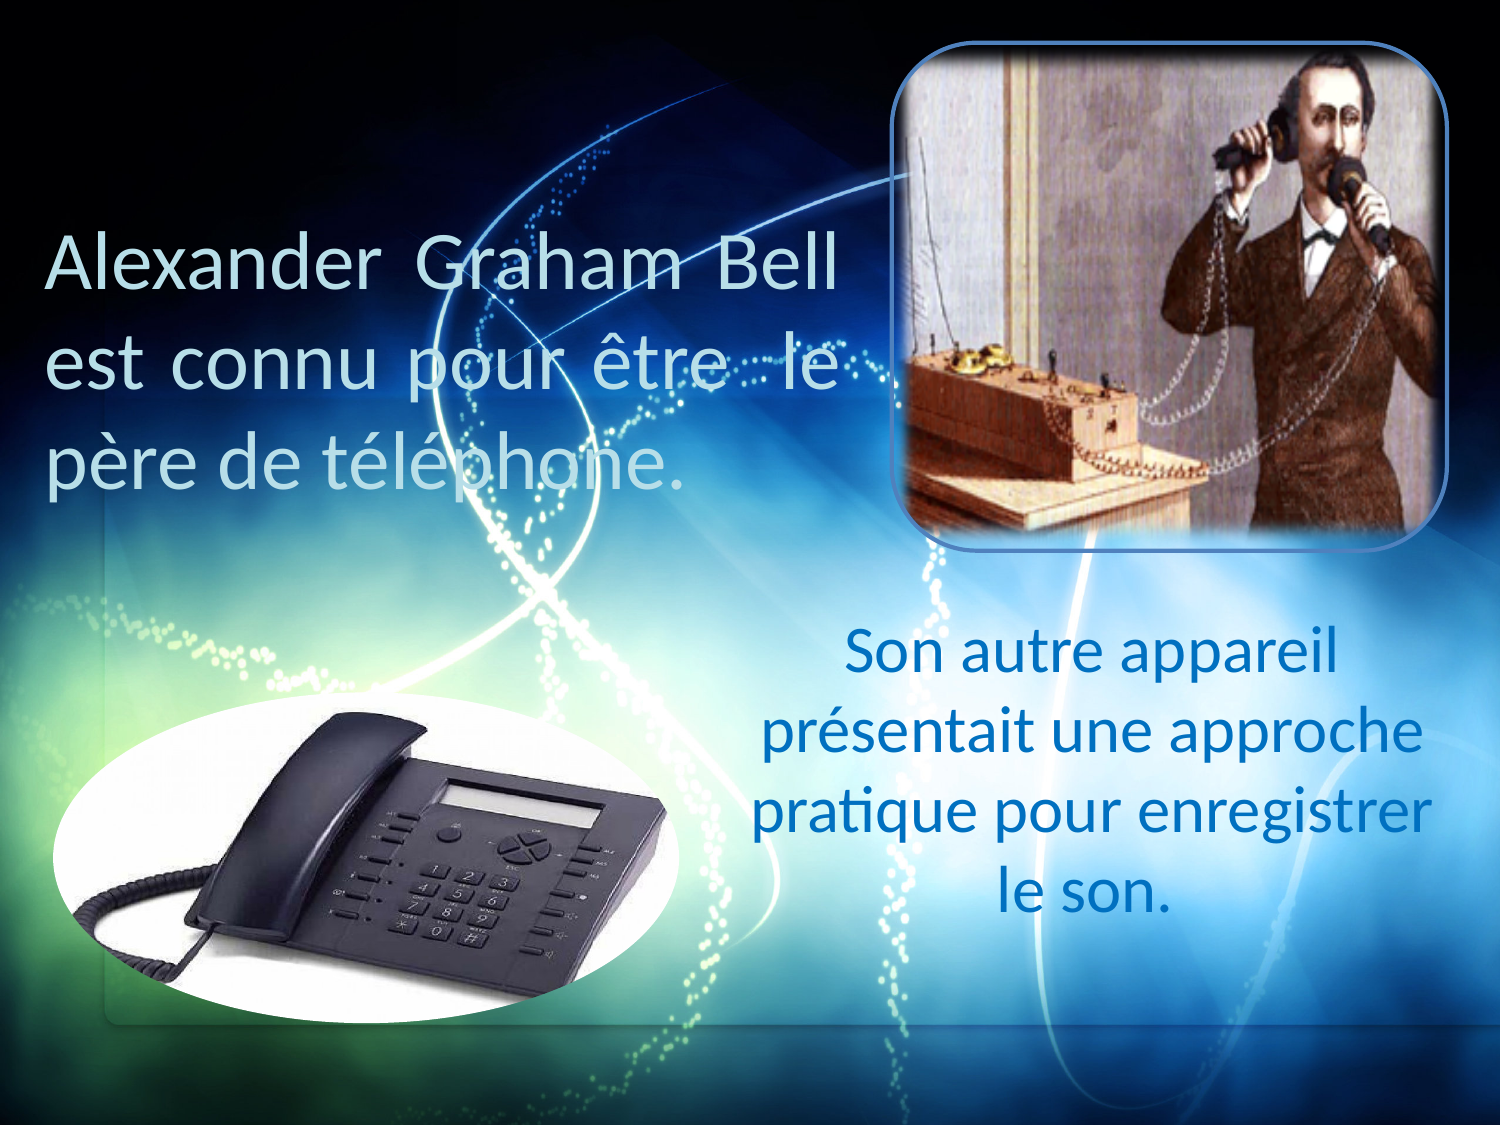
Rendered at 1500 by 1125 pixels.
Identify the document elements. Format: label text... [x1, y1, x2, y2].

title Alexander Graham Bell est connu pour être le père de téléphone. [29, 77, 857, 634]
picture [0, 0, 1500, 1125]
subtitle Son autre appareil présentait une approche pratique pour enregistrer le son. [726, 597, 1459, 941]
